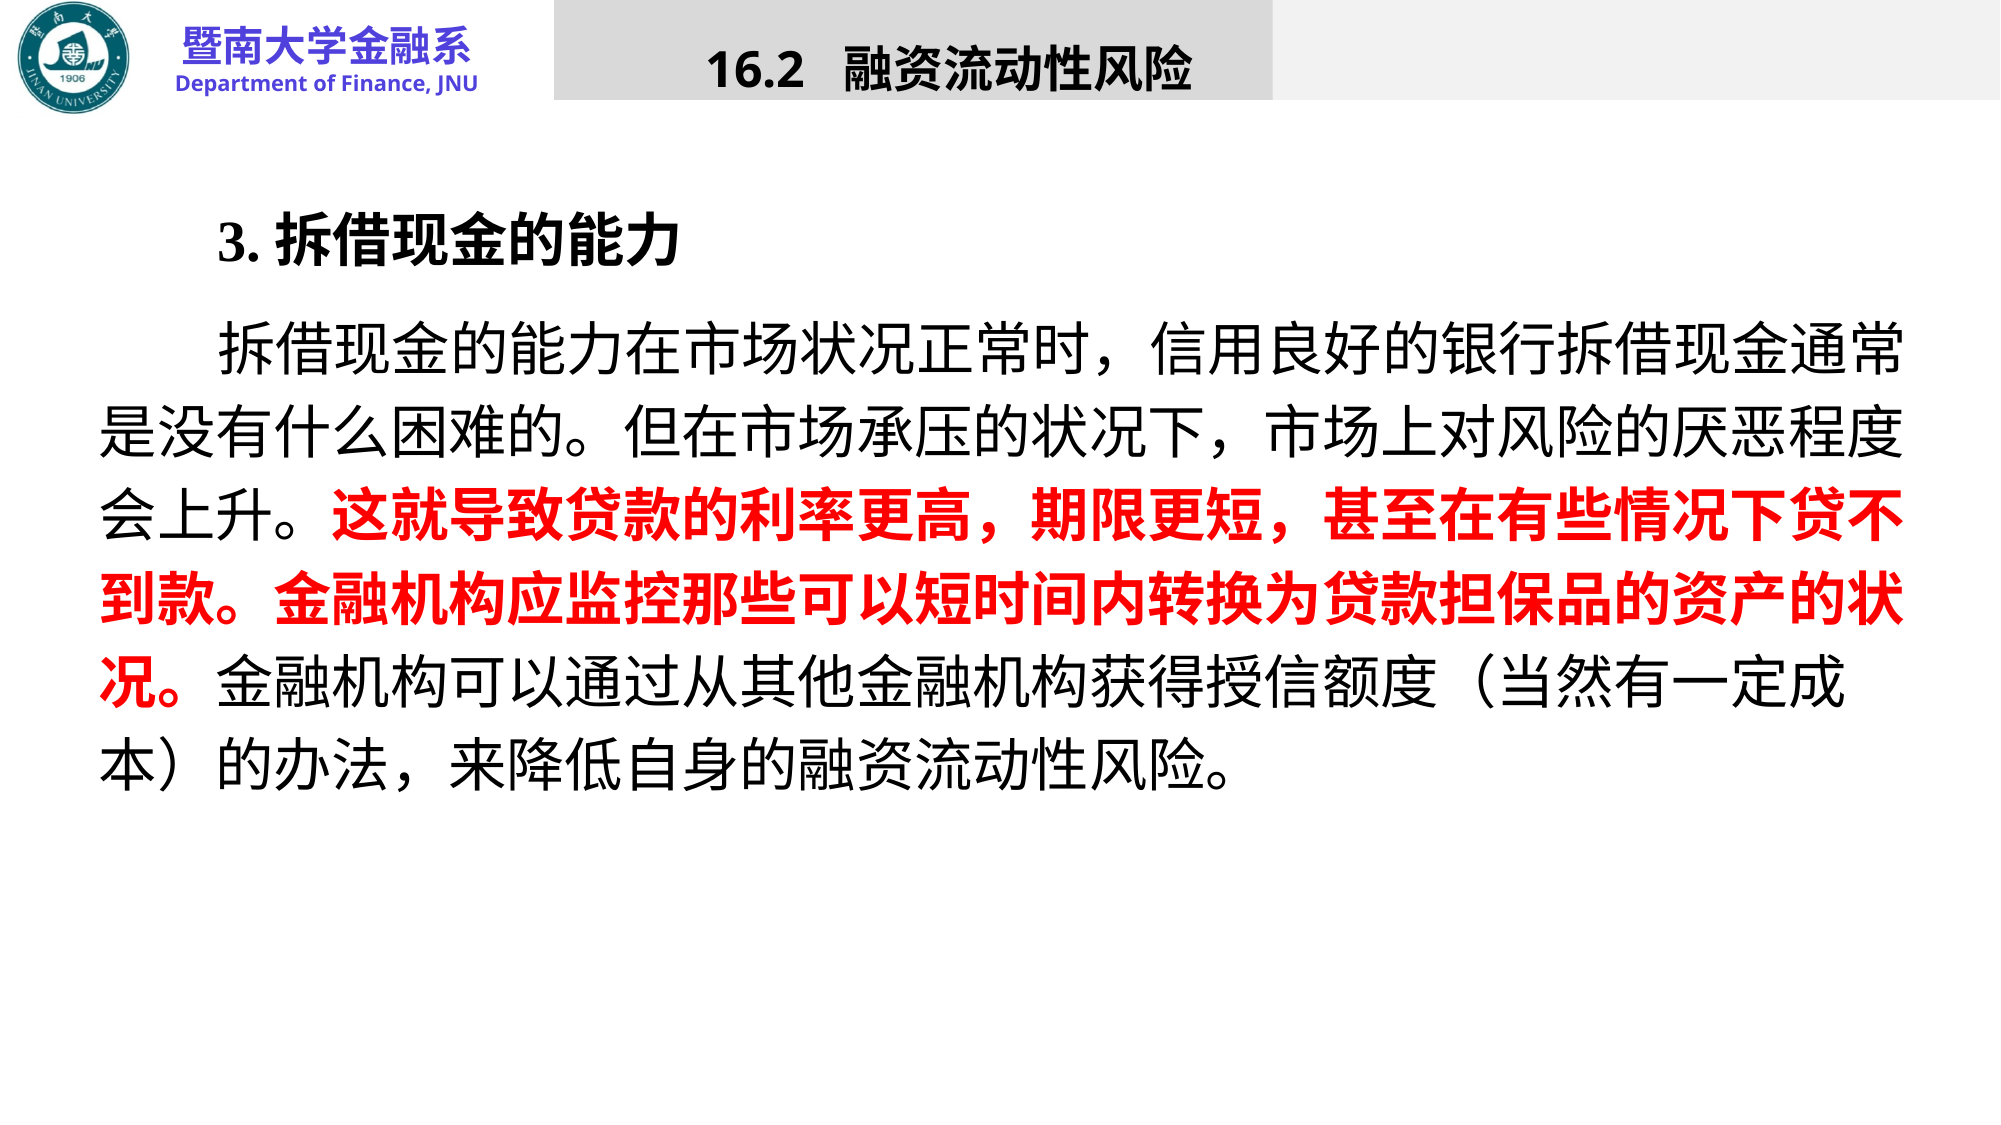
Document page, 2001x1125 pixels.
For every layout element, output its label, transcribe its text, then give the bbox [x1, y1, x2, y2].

text_box 3.拆借现金的能力 拆借现金的能力在市场状况正常时，信用良好的银行拆借现金通常是没有什么困难的。但在市场承压的状况下，市场上对风险的厌恶程度会上升。这就导致贷款的利率更高，期限更短，甚至在有些情况下贷不到款。金融机构应监控那些可以短时间内转换为贷款担保品的资产的状况。金融机构可以通过从其他金融机构获得授信额度（当然有一定成本）的办法，来降低自身的融资流动性风险。 [84, 182, 1950, 657]
text_box 16.2 融资流动性风险 [690, 0, 1391, 105]
picture [12, 0, 131, 118]
